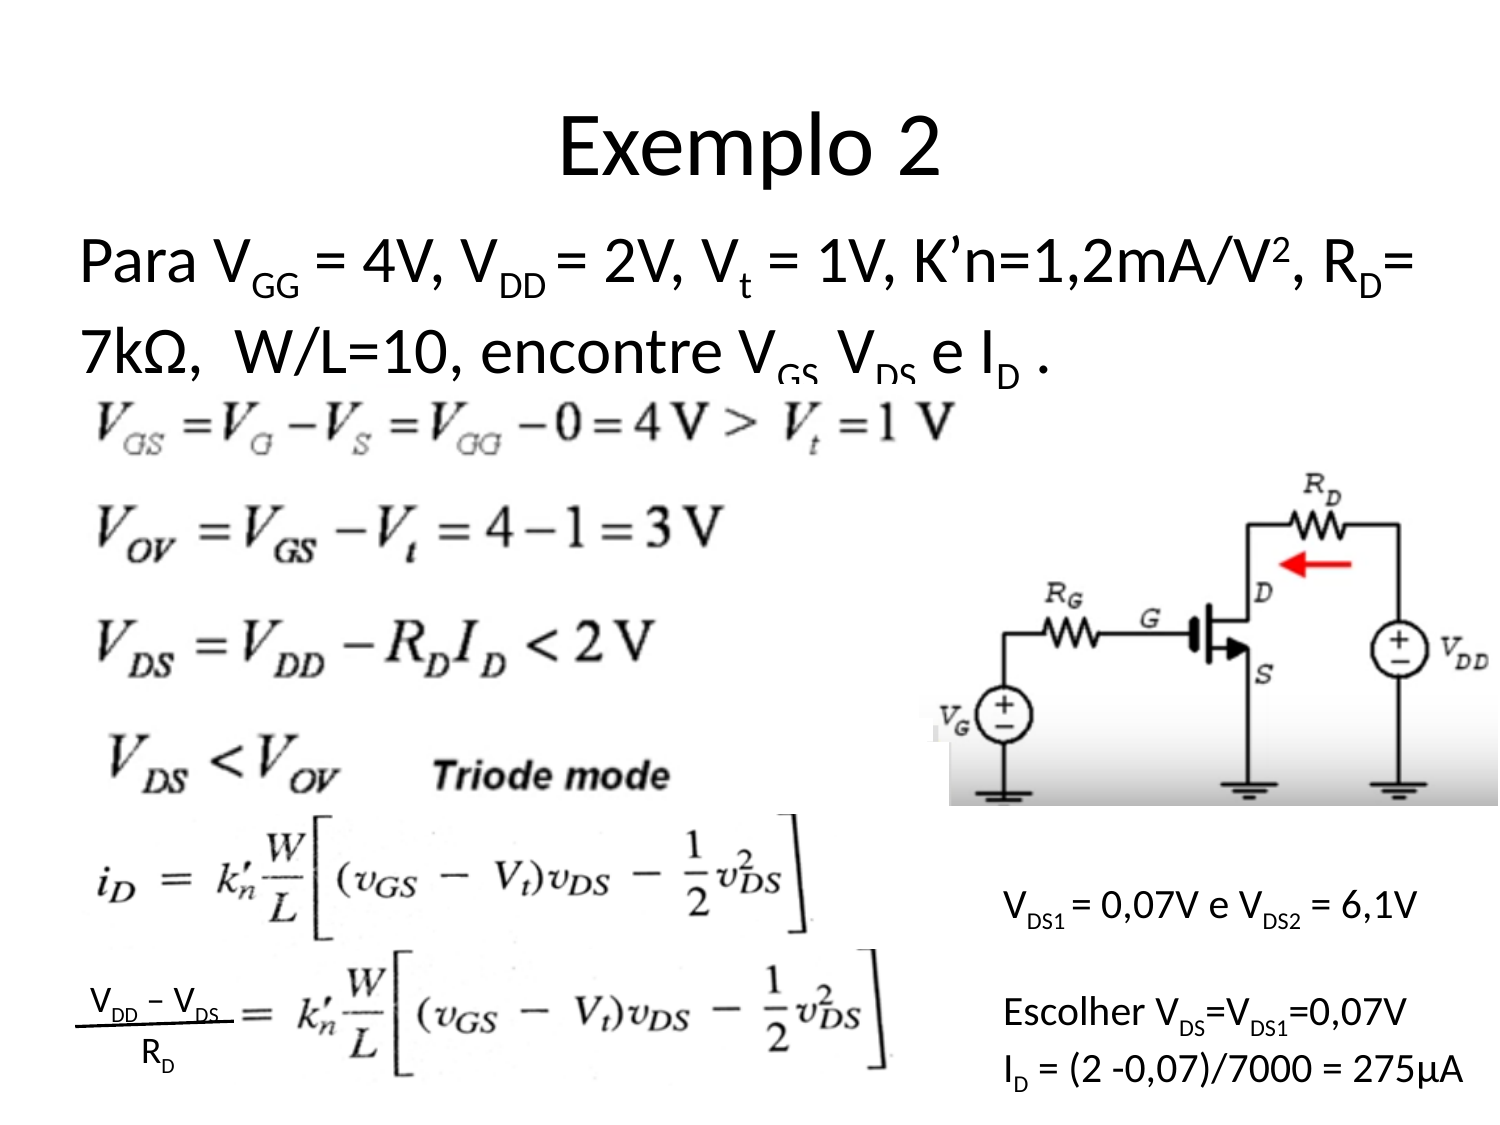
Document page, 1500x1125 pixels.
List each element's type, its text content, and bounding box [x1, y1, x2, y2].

text_box VDD – VDS RD [75, 1029, 229, 1086]
text_box Para VGG = 4V, VDD = 2V, Vt = 1V, K’n=1,2mA/V2, RD= 7kΩ, W/L=10, encontre VGS, VDS e ID . [64, 208, 1471, 405]
text_box VDD – VDS RD [75, 968, 229, 1020]
text_box VDS1 = 0,07V e VDS2 = 6,1V Escolher VDS=VDS1=0,07V ID = (2 -0,07)/7000 = 275μA [988, 869, 1479, 1105]
title Exemplo 2 [75, 45, 1425, 208]
picture [64, 384, 1498, 1108]
